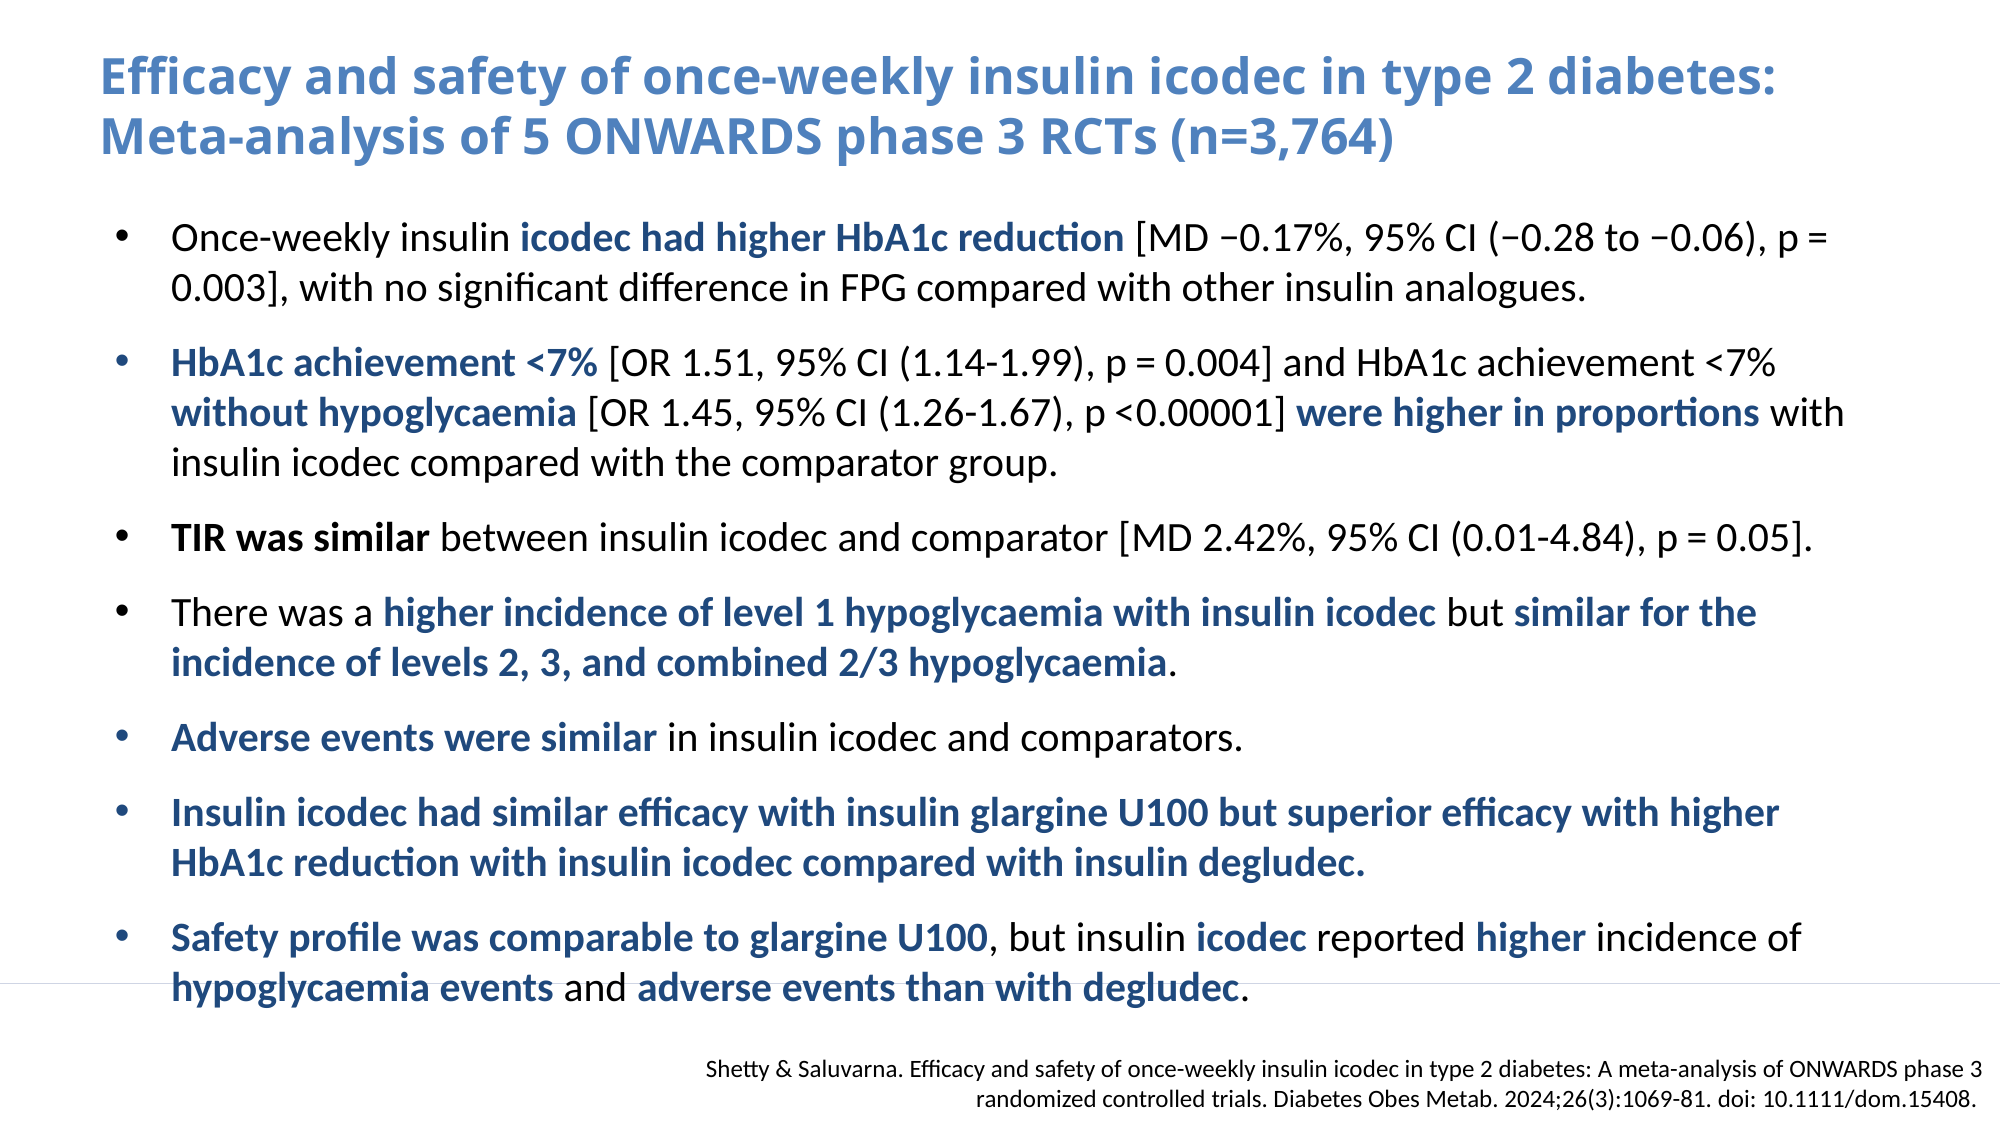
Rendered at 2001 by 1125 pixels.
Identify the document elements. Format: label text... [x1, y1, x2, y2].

text_box Shetty & Saluvarna. Efficacy and safety of once-weekly insulin icodec in type 2 diabetes: A meta-analysis of ONWARDS phase 3 randomized controlled trials. Diabetes Obes Metab. 2024;26(3):1069-81. doi: 10.1111/dom.15408. [630, 1044, 2000, 1120]
title Efficacy and safety of once-weekly insulin icodec in type 2 diabetes: Meta-analysis of 5 ONWARDS phase 3 RCTs (n=3,764) [99, 44, 1908, 175]
list Once-weekly insulin icodec had higher HbA1c reduction [MD −0.17%, 95% CI (−0.28 to −0.06), p = 0.003], with no significant difference in FPG compared with other insulin analogues. HbA1c achievement <7% [OR 1.51, 95% CI (1.14-1.99), p = 0.004] and HbA1c achievement <7% without hypoglycaemia [OR 1.45, 95% CI (1.26-1.67), p <0.00001] were higher in proportions with insulin icodec compared with the comparator group. TIR was similar between insulin icodec and comparator [MD 2.42%, 95% CI (0.01-4.84), p = 0.05]. There was a higher incidence of level 1 hypoglycaemia with insulin icodec but similar for the incidence of levels 2, 3, and combined 2/3 hypoglycaemia. Adverse events were similar in insulin icodec and comparators. Insulin icodec had similar efficacy with insulin glargine U100 but superior efficacy with higher HbA1c reduction with insulin icodec compared with insulin degludec. Safety profile was comparable to glargine U100, but insulin icodec reported higher incidence of hypoglycaemia events and adverse events than with degludec. [99, 175, 1900, 1045]
